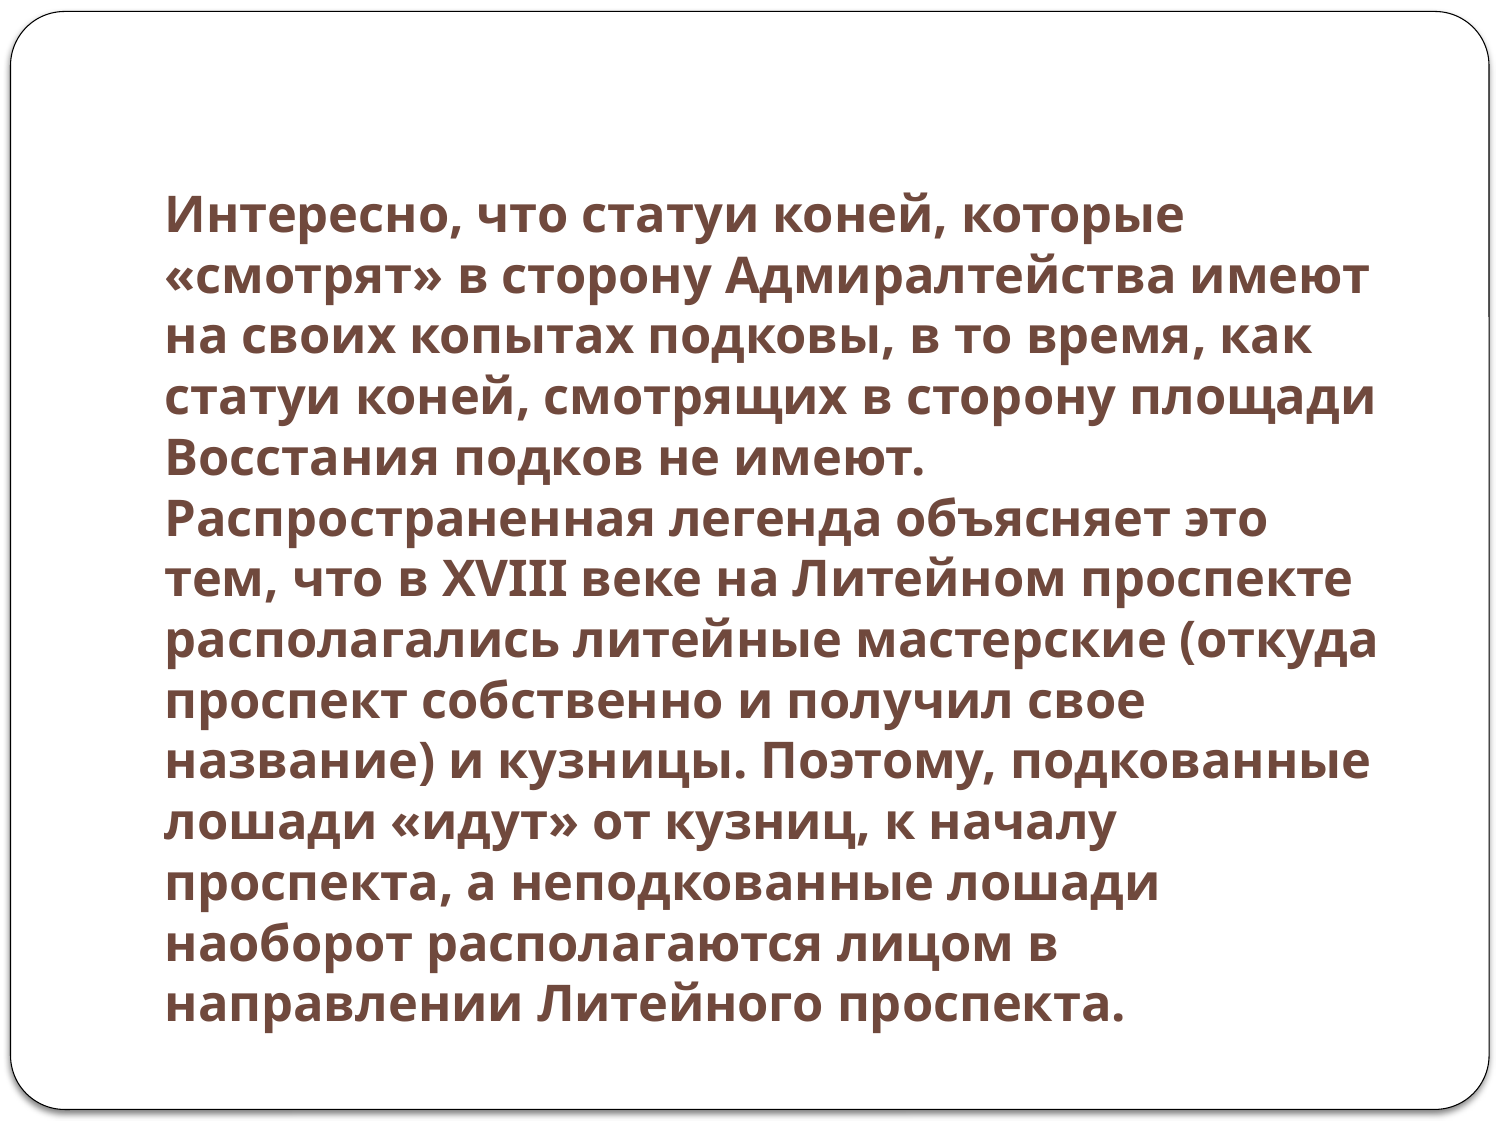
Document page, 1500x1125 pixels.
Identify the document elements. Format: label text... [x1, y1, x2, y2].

title Интересно, что статуи коней, которые «смотрят» в сторону Адмиралтейства имеют на своих копытах подковы, в то время, как статуи коней, смотрящих в сторону площади Восстания подков не имеют. Распространенная легенда объясняет это тем, что в XVIII веке на Литейном проспекте располагались литейные мастерские (откуда проспект собственно и получил свое название) и кузницы. Поэтому, подкованные лошади «идут» от кузниц, к началу проспекта, а неподкованные лошади наоборот располагаются лицом в направлении Литейного проспекта. [150, 113, 1400, 1047]
